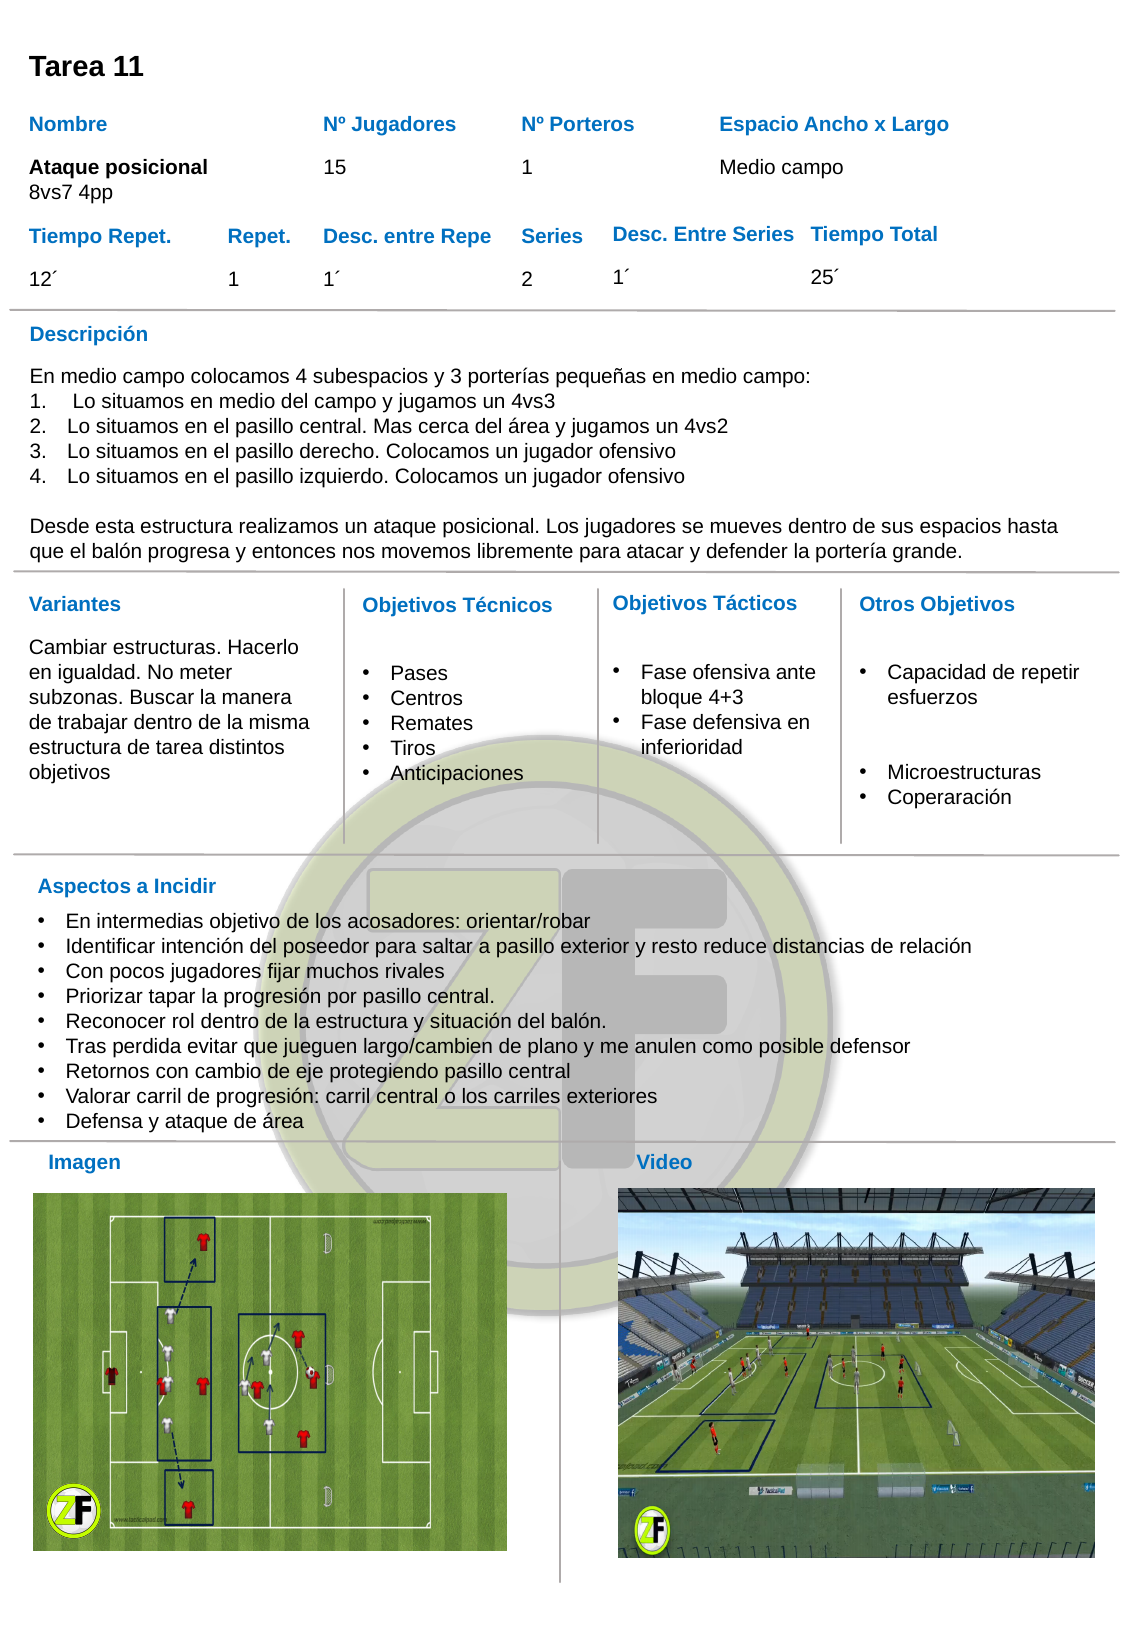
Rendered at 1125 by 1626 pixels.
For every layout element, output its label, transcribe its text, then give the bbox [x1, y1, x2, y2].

text_box 15 [308, 145, 506, 186]
text_box Fase ofensiva ante bloque 4+3 Fase defensiva en inferioridad [599, 626, 840, 715]
text_box Objetivos Técnicos [347, 584, 597, 624]
text_box Capacidad de repetir esfuerzos Microestructuras Coperaración [844, 626, 1096, 715]
text_box 1 [213, 257, 308, 298]
text_box Tarea 11 [14, 39, 309, 90]
text_box 1´ [597, 255, 811, 296]
text_box Repet. [213, 214, 308, 255]
text_box En medio campo colocamos 4 subespacios y 3 porterías pequeñas en medio campo: Lo situamos en medio del campo y jugamos un 4vs3 Lo situamos en el pasillo central. Mas cerca del área y jugamos un 4vs2 Lo situamos en el pasillo derecho. Colocamos un jugador ofensivo Lo situamos en el pasillo izquierdo. Colocamos un jugador ofensivo Desde esta estructura realizamos un ataque posicional. Los jugadores se mueves dentro de sus espacios hasta que el balón progresa y entonces nos movemos libremente para atacar y defender la portería grande. [14, 355, 1111, 571]
text_box Tiempo Total [795, 213, 1009, 254]
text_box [618, 1188, 1096, 1559]
text_box 1´ [308, 257, 506, 298]
text_box En medio campo colocamos 4 subespacios y 3 porterías pequeñas en medio campo: Lo situamos en medio del campo y jugamos un 4vs3 Lo situamos en el pasillo central. Mas cerca del área y jugamos un 4vs2 Lo situamos en el pasillo derecho. Colocamos un jugador ofensivo Lo situamos en el pasillo izquierdo. Colocamos un jugador ofensivo Desde esta estructura realizamos un ataque posicional. Los jugadores se mueves dentro de sus espacios hasta que el balón progresa y entonces nos movemos libremente para atacar y defender la portería grande. [14, 573, 1111, 715]
text_box Nº Jugadores [308, 103, 506, 143]
text_box Espacio Ancho x Largo [704, 103, 1011, 143]
text_box 25´ [795, 256, 1009, 297]
text_box Pases Centros Remates Tiros Anticipaciones [347, 627, 597, 715]
picture [0, 715, 1125, 1551]
text_box Descripción [14, 312, 331, 353]
text_box 2 [506, 257, 613, 298]
text_box 1 [506, 145, 704, 186]
text_box Cambiar estructuras. Hacerlo en igualdad. No meter subzonas. Buscar la manera de trabajar dentro de la misma estructura de tarea distintos objetivos [14, 626, 331, 715]
text_box Ataque posicional 8vs7 4pp [14, 145, 309, 211]
text_box Objetivos Tácticos [597, 582, 844, 623]
text_box Nombre [14, 103, 308, 143]
text_box Desc. Entre Series [597, 213, 795, 253]
text_box Medio campo [704, 145, 989, 186]
text_box 12´ [14, 257, 196, 298]
text_box Series [506, 214, 613, 255]
text_box Tiempo Repet. [14, 214, 209, 255]
text_box Otros Objetivos [844, 582, 1096, 623]
text_box Desc. entre Repe [308, 214, 506, 255]
text_box Nº Porteros [506, 103, 704, 143]
text_box Variantes [14, 583, 331, 623]
